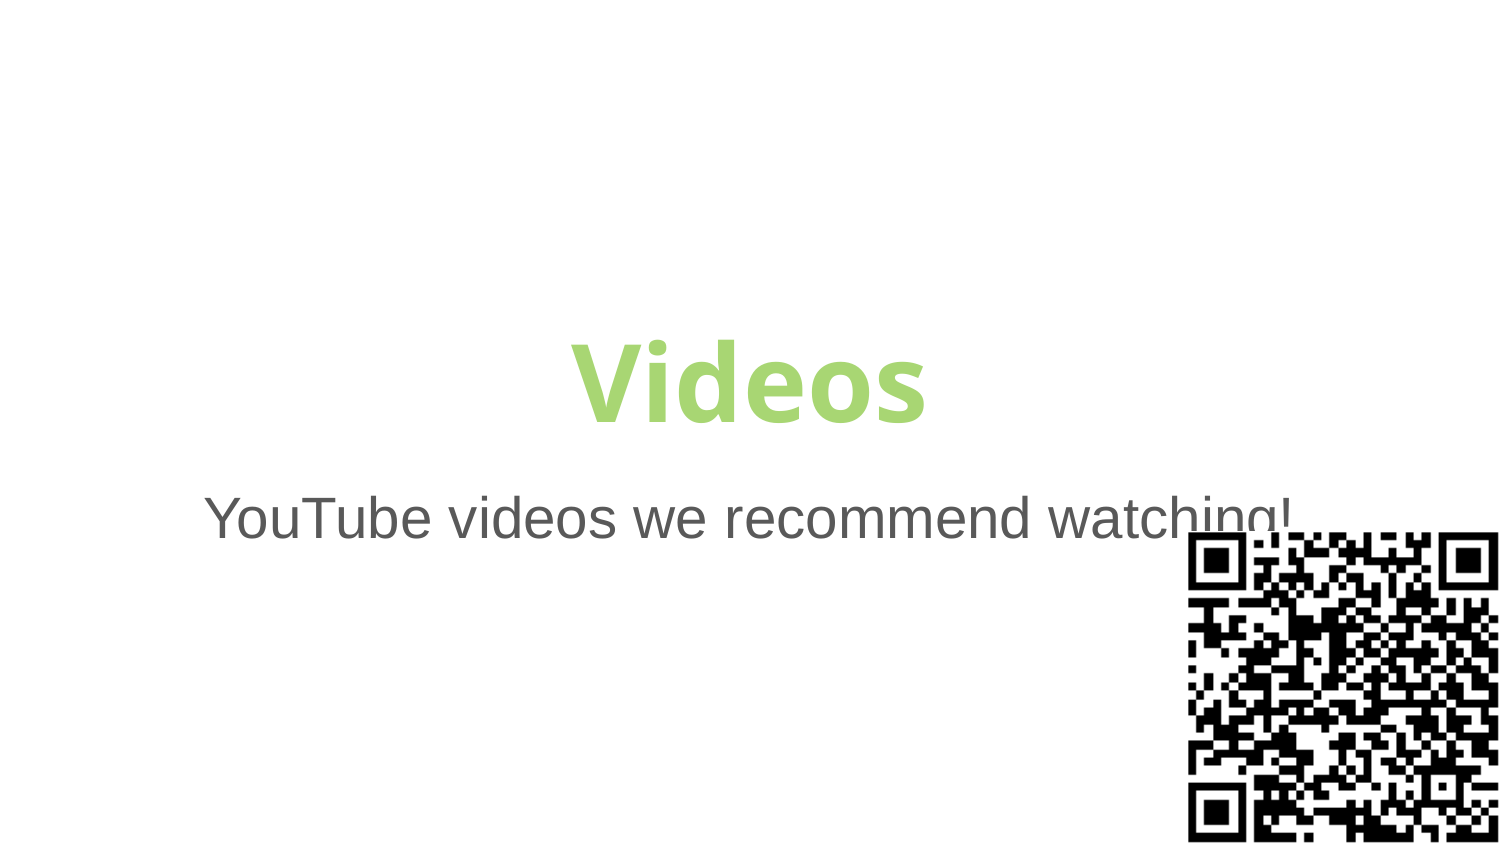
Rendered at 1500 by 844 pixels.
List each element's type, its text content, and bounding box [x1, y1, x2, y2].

title Videos [51, 122, 1449, 459]
subtitle YouTube videos we recommend watching! [51, 464, 1449, 595]
picture [1187, 530, 1500, 844]
